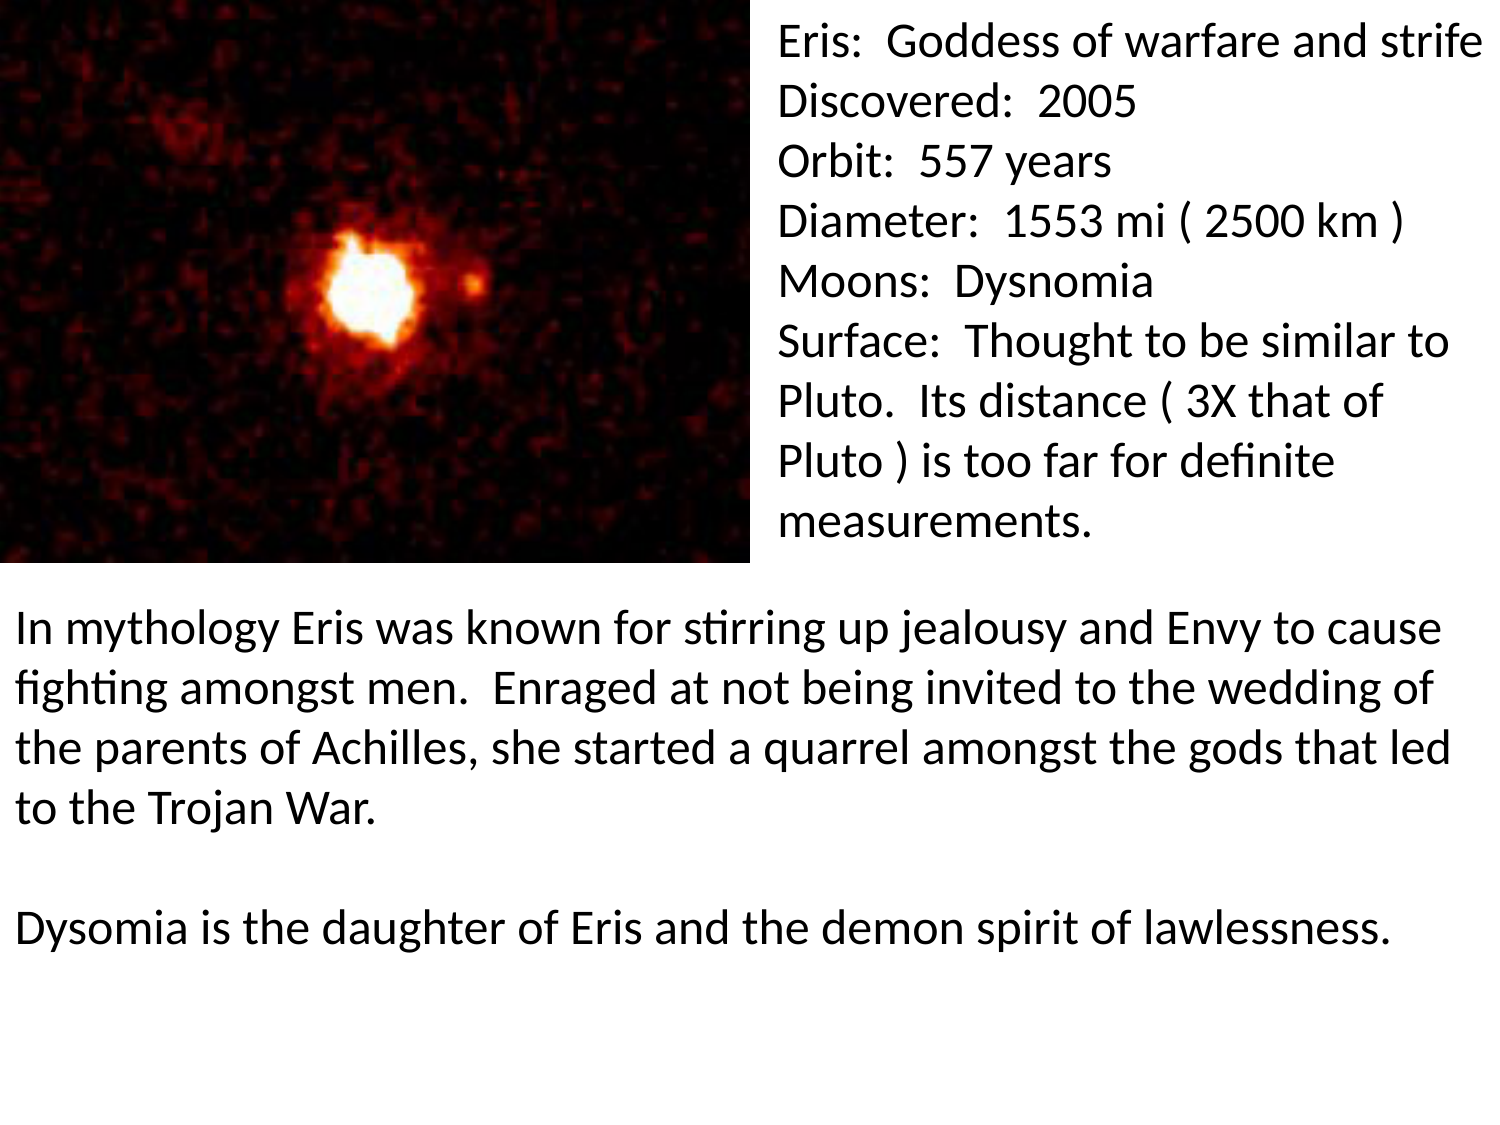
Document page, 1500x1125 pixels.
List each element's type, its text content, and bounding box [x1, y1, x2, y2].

text_box Dysomia is the daughter of Eris and the demon spirit of lawlessness. [0, 887, 1475, 963]
text_box Eris: Goddess of warfare and strife Discovered: 2005 Orbit: 557 years Diameter: 1553 mi ( 2500 km ) Moons: Dysnomia Surface: Thought to be similar to Pluto. Its distance ( 3X that of Pluto ) is too far for definite measurements. [762, 0, 1500, 555]
picture [0, 0, 751, 563]
text_box In mythology Eris was known for stirring up jealousy and Envy to cause fighting amongst men. Enraged at not being invited to the wedding of the parents of Achilles, she started a quarrel amongst the gods that led to the Trojan War. [0, 587, 1500, 843]
